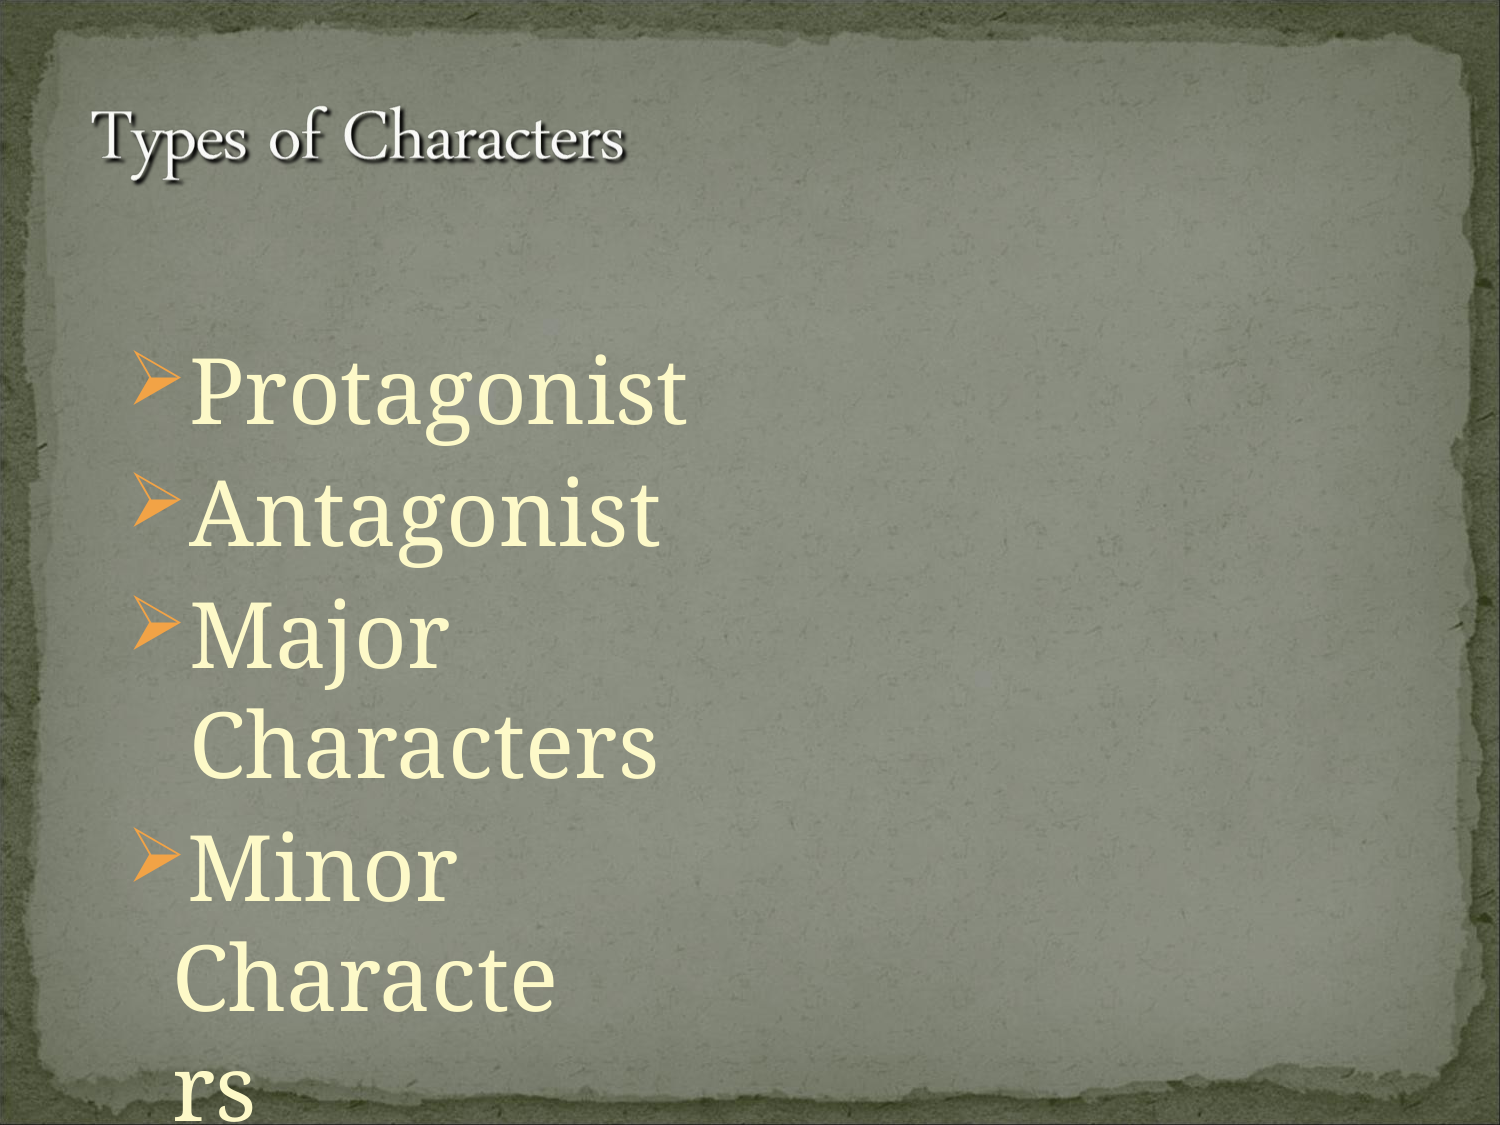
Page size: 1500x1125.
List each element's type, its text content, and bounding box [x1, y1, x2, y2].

text_box Protagonist Antagonist Major Characters Minor Characters [121, 318, 883, 1125]
text_box [28, 23, 1426, 228]
picture [0, 0, 1500, 1125]
